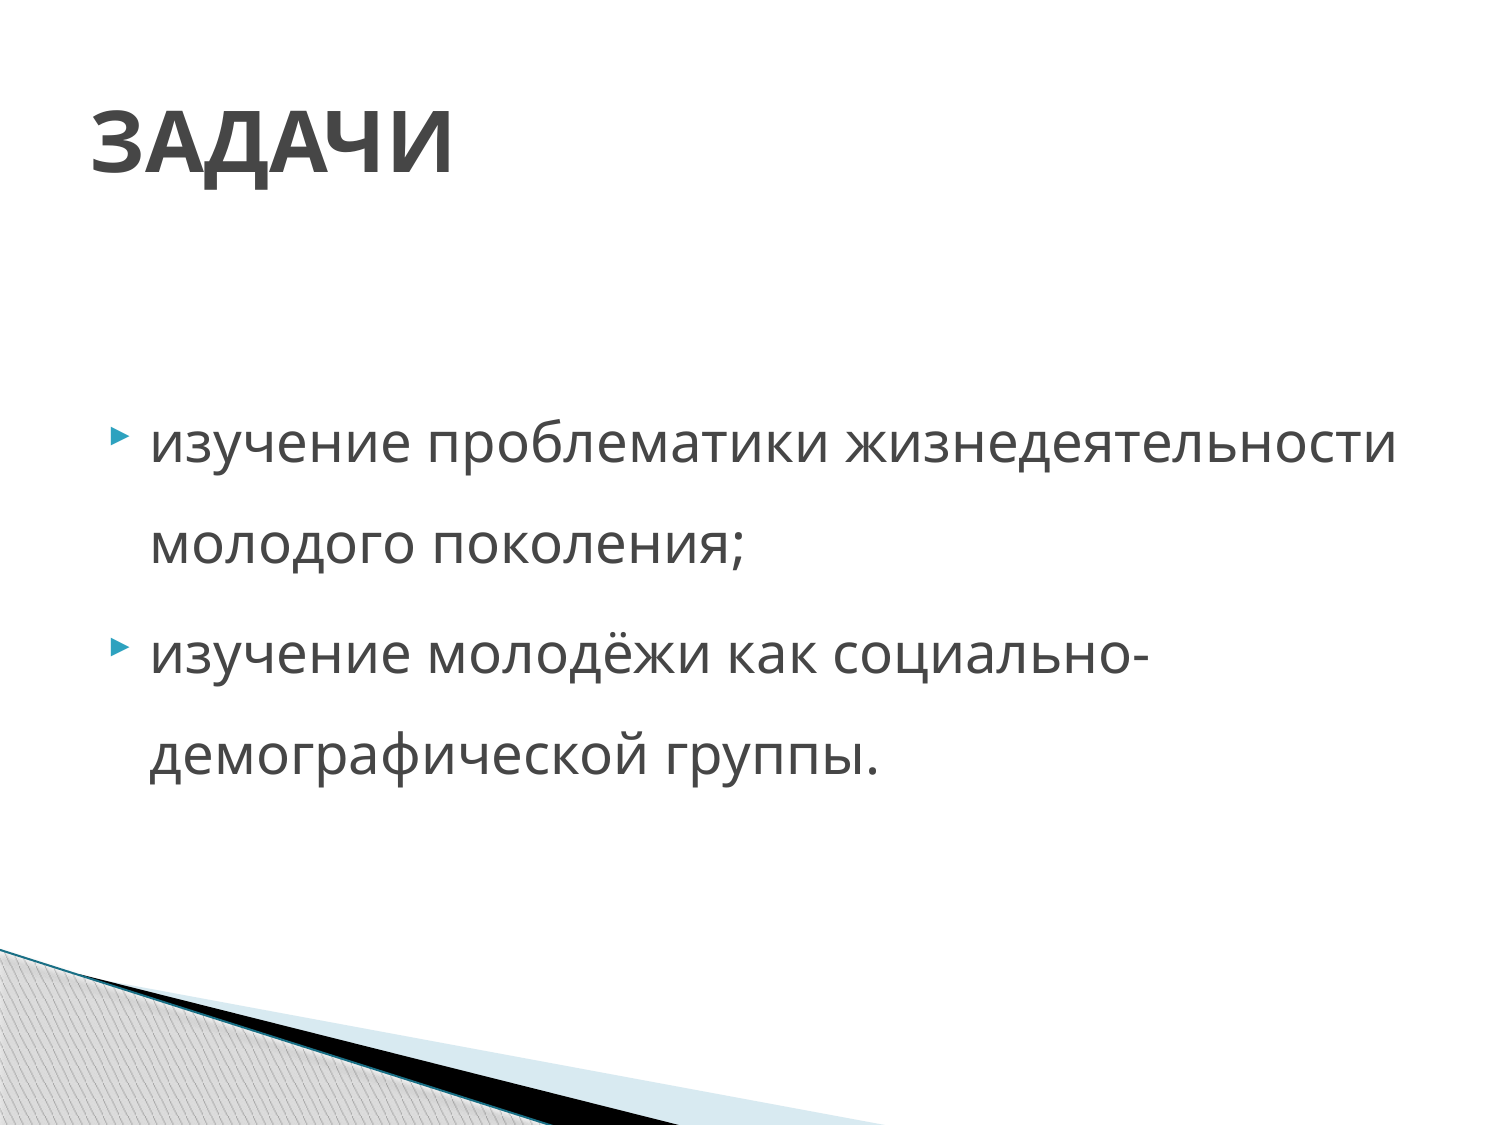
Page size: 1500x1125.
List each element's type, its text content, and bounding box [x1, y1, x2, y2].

title ЗАДАЧИ [75, 45, 1425, 233]
list изучение проблематики жизнедеятельности молодого поколения; изучение молодёжи как социально-демографической группы. [75, 233, 1425, 951]
